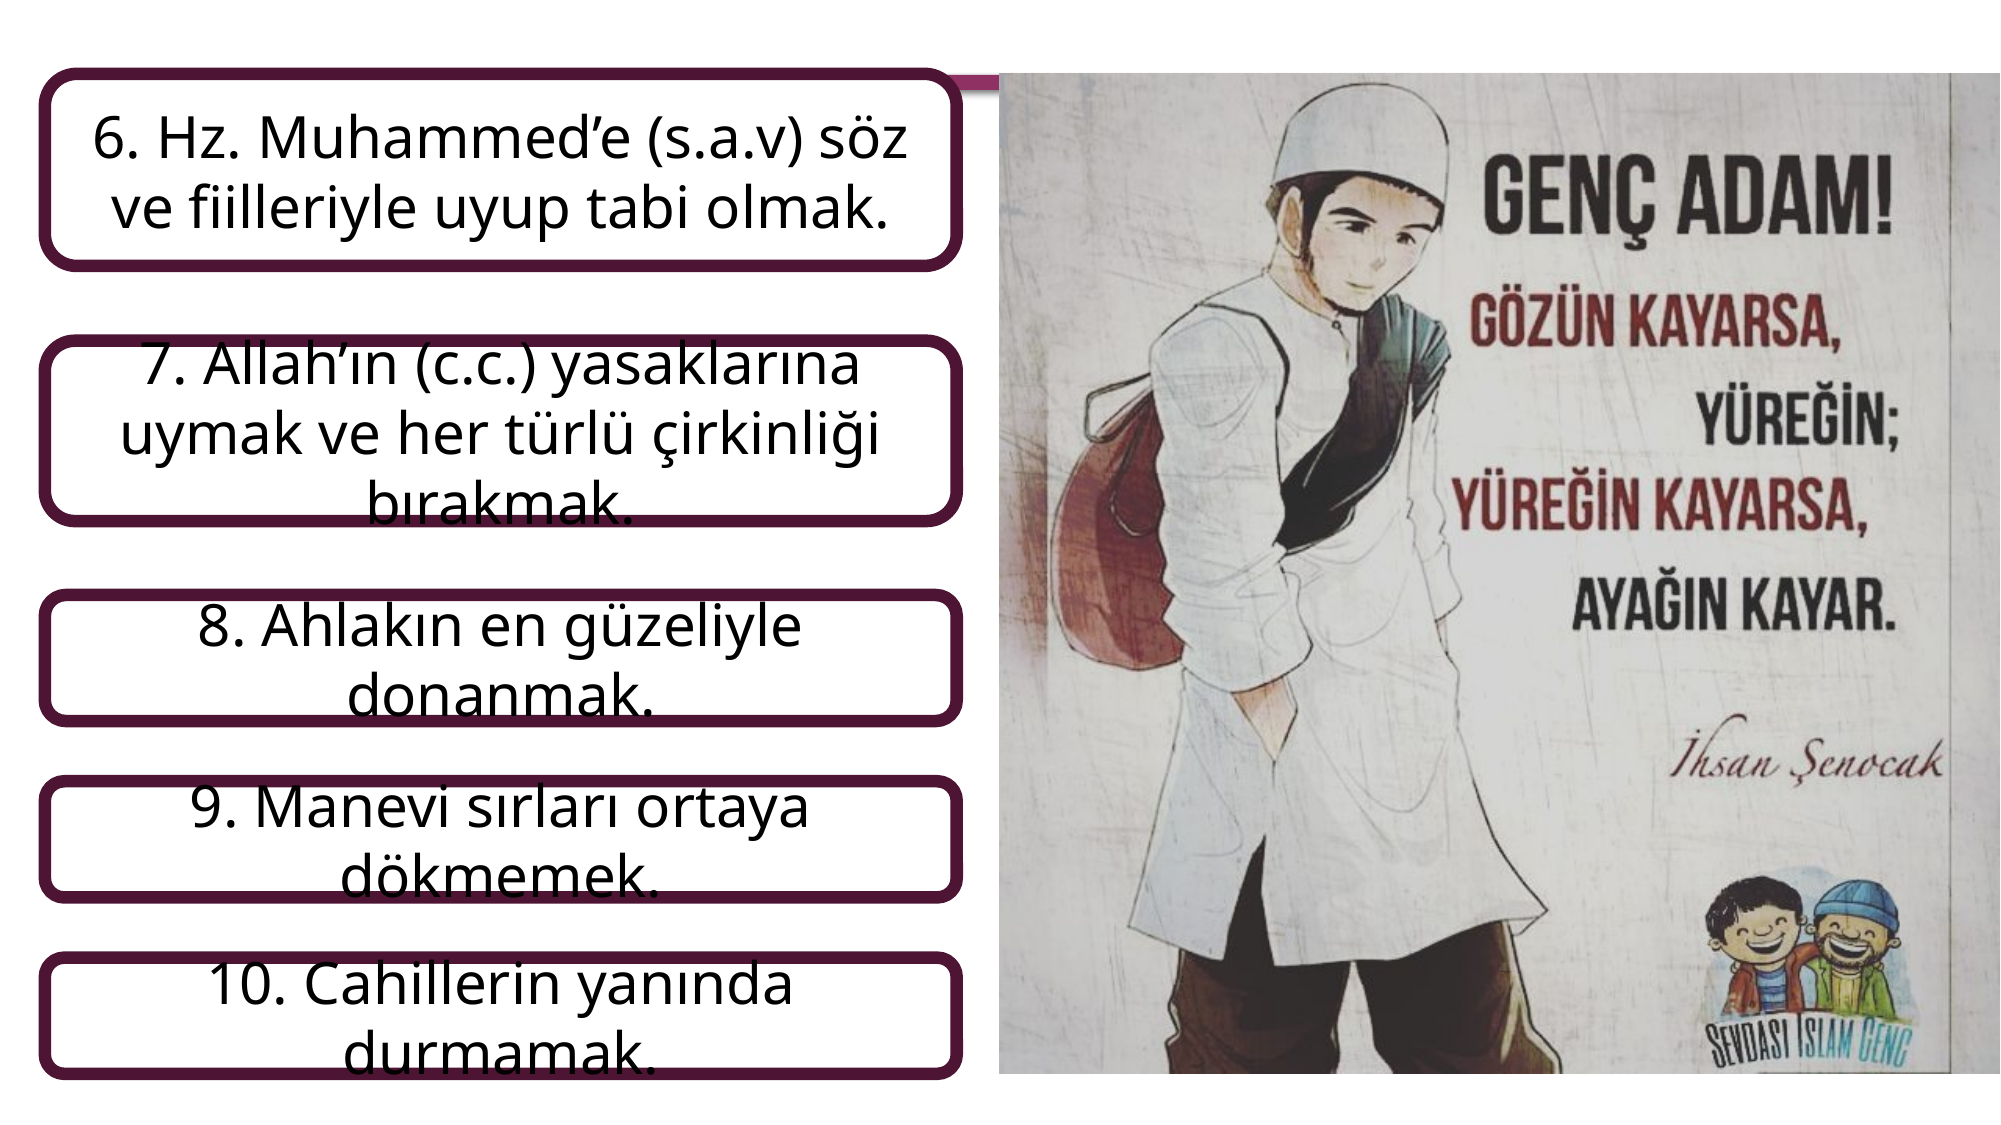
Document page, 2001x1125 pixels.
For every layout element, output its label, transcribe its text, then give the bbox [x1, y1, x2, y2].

picture [999, 73, 2000, 1075]
text_box 6. Hz. Muhammed’e (s.a.v) söz ve fiilleriyle uyup tabi olmak. [42, 71, 959, 268]
text_box 7. Allah’ın (c.c.) yasaklarına uymak ve her türlü çirkinliği bırakmak. [42, 338, 959, 523]
text_box 9. Manevi sırları ortaya dökmemek. [42, 779, 959, 900]
text_box 8. Ahlakın en güzeliyle donanmak. [42, 593, 959, 723]
text_box 10. Cahillerin yanında durmamak. [42, 955, 959, 1076]
